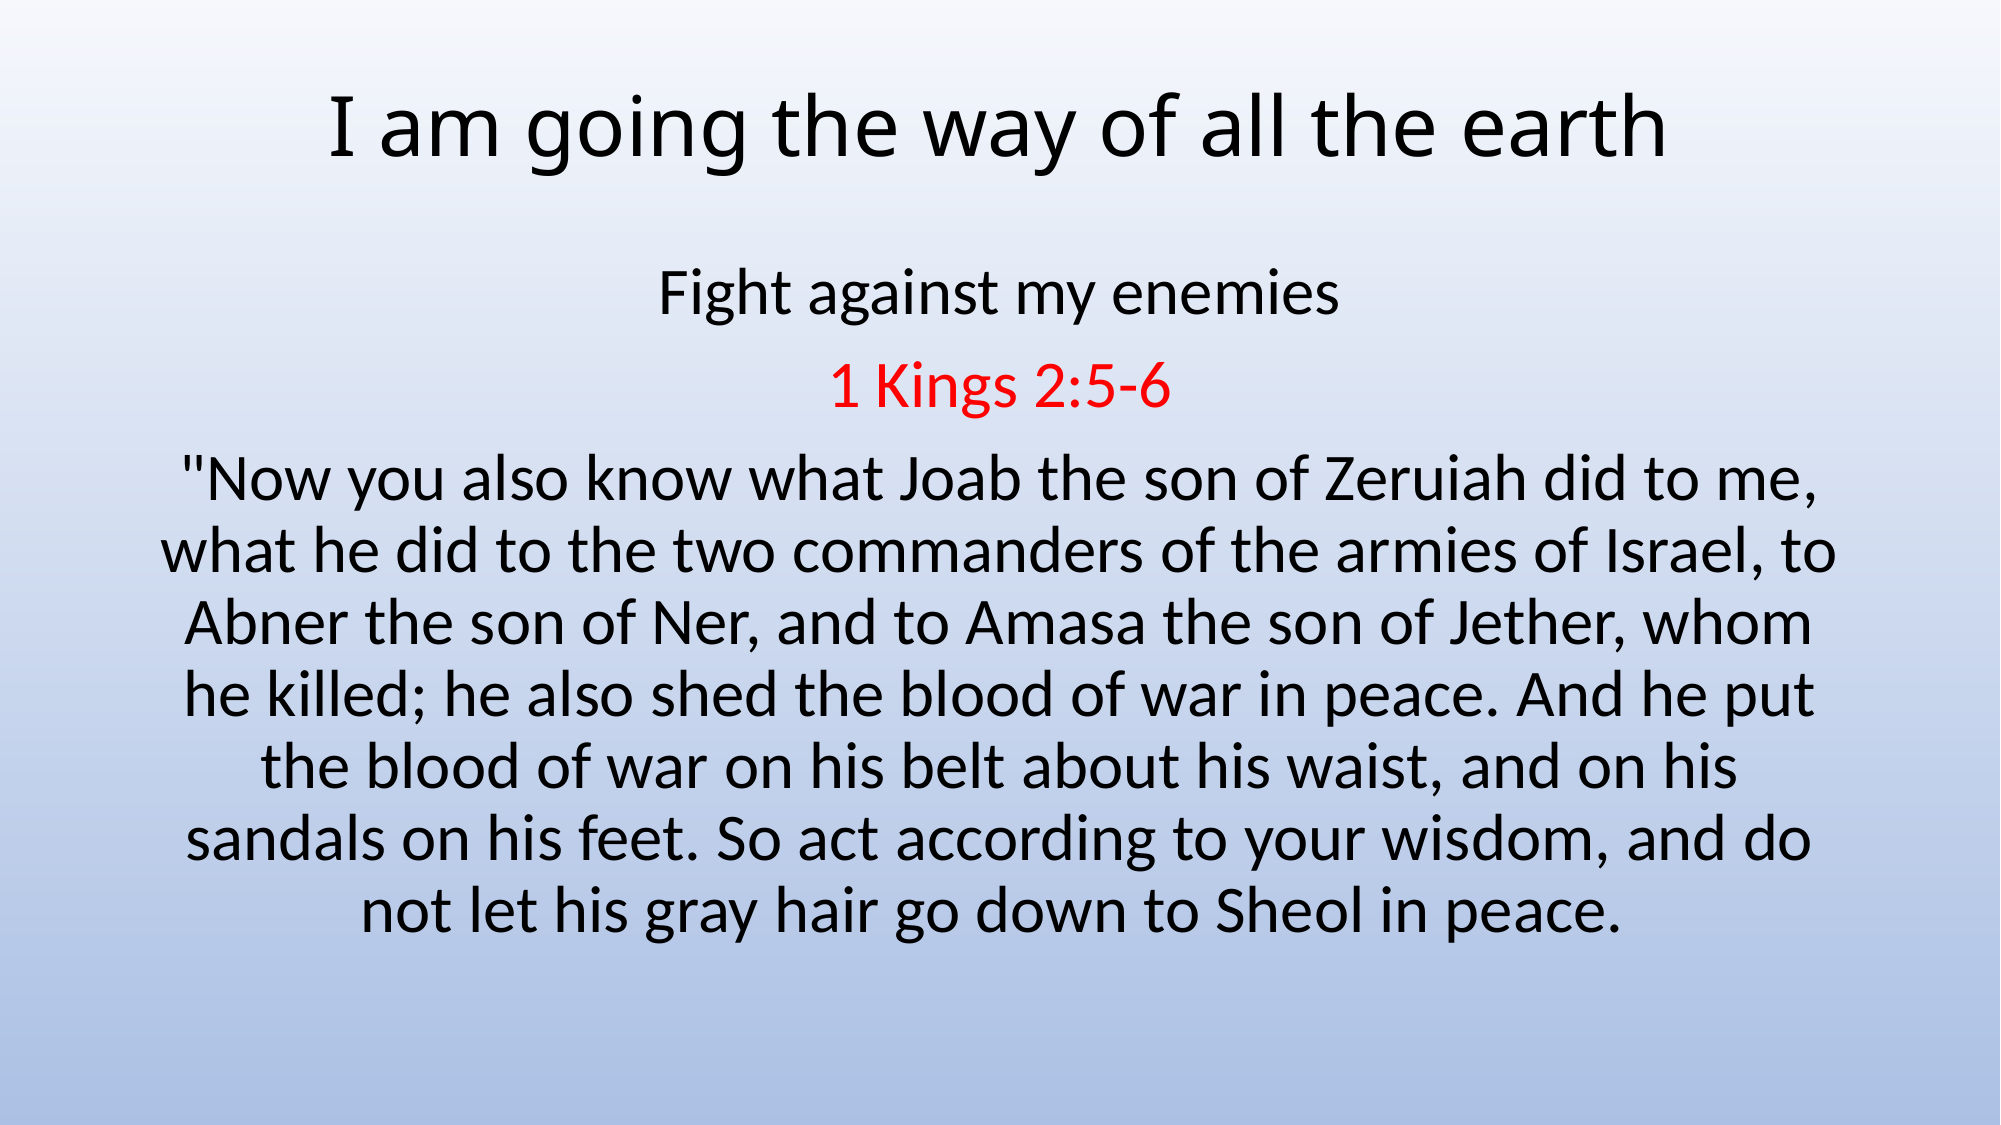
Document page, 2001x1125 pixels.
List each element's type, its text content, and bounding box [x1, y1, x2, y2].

list Fight against my enemies 1 Kings 2:5-6 "Now you also know what Joab the son of Zeruiah did to me, what he did to the two commanders of the armies of Israel, to Abner the son of Ner, and to Amasa the son of Jether, whom he killed; he also shed the blood of war in peace. And he put the blood of war on his belt about his waist, and on his sandals on his feet. So act according to your wisdom, and do not let his gray hair go down to Sheol in peace. [137, 249, 1863, 1125]
title I am going the way of all the earth [137, 59, 1863, 199]
